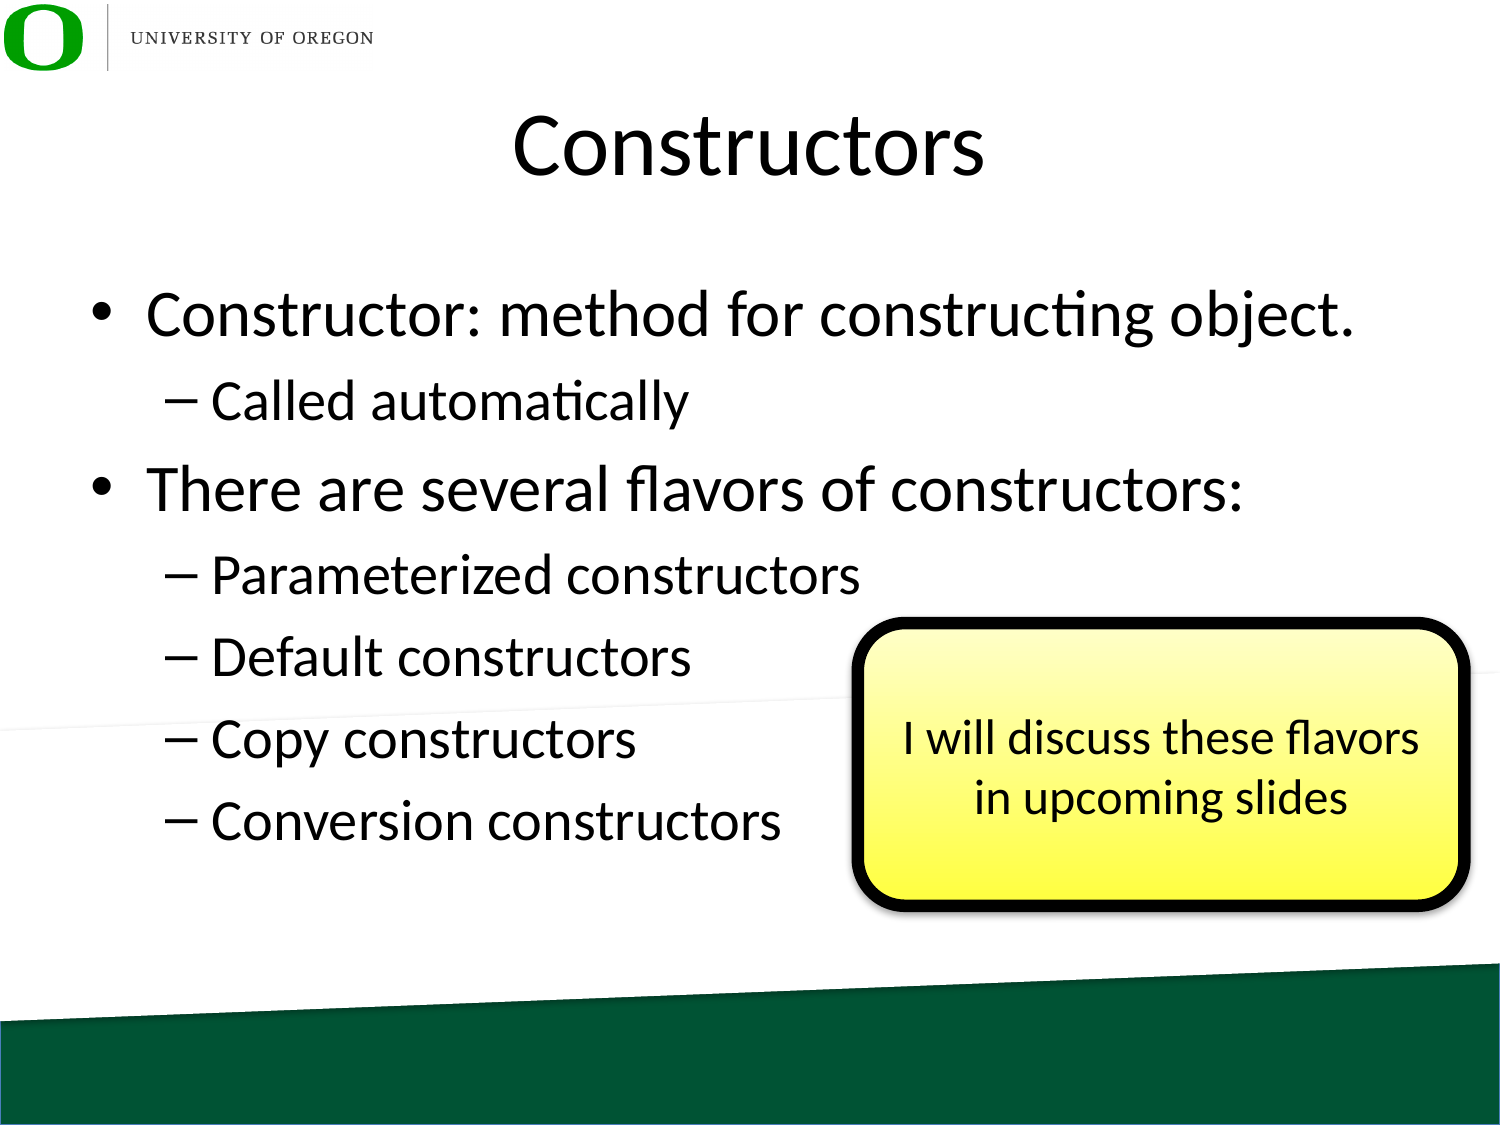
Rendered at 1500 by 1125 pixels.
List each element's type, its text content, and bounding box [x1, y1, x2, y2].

list Constructor: method for constructing object. Called automatically There are several flavors of constructors: Parameterized constructors Default constructors Copy constructors Conversion constructors [75, 262, 1425, 1005]
text_box I will discuss these flavors in upcoming slides [857, 622, 1466, 907]
picture [4, 4, 373, 71]
title Constructors [75, 45, 1425, 233]
